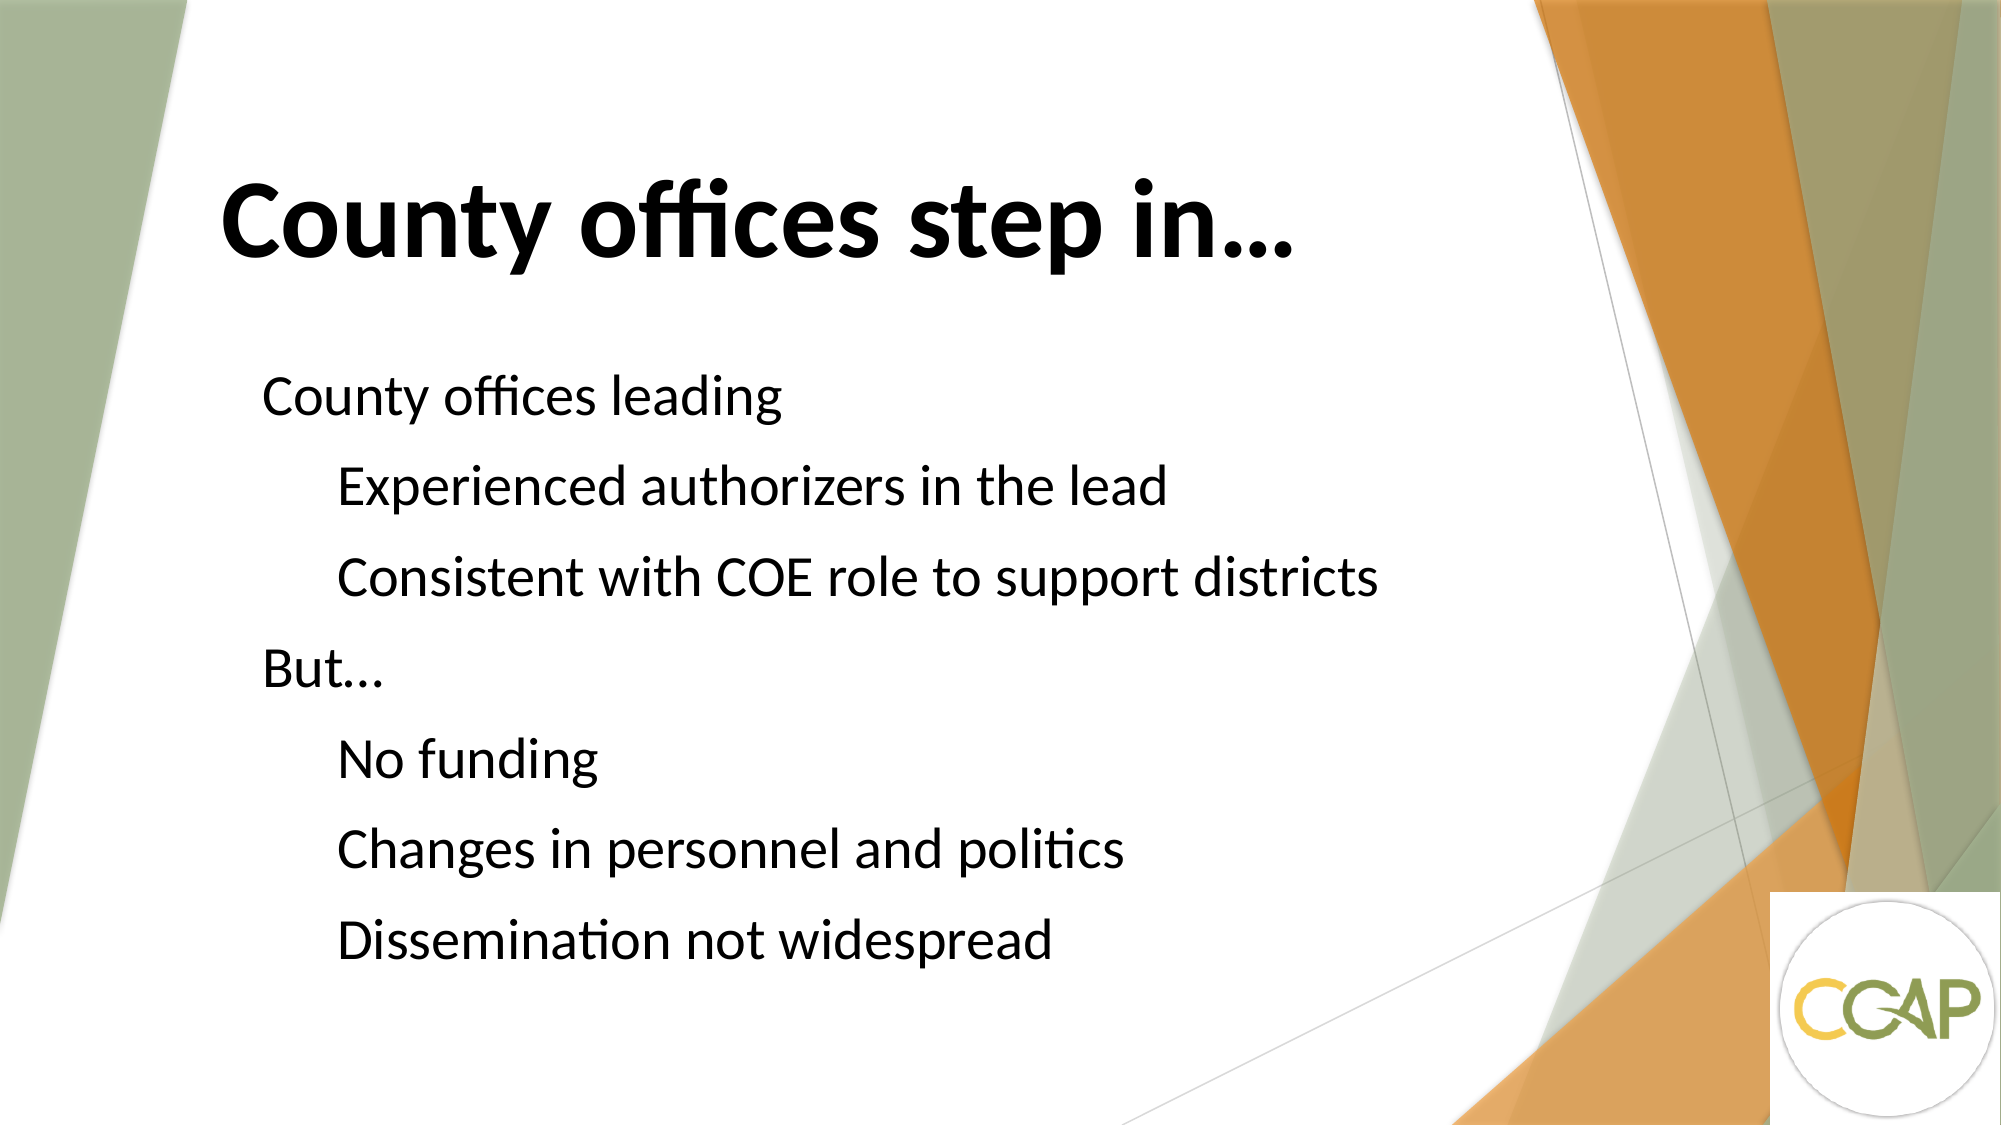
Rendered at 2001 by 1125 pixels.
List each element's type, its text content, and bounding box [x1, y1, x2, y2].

picture [1770, 891, 2000, 1125]
title County offices step in… [206, 17, 1481, 288]
subtitle County offices leading Experienced authorizers in the lead Consistent with COE role to support districts But… No funding Changes in personnel and politics Dissemination not widespread [247, 349, 1522, 1027]
